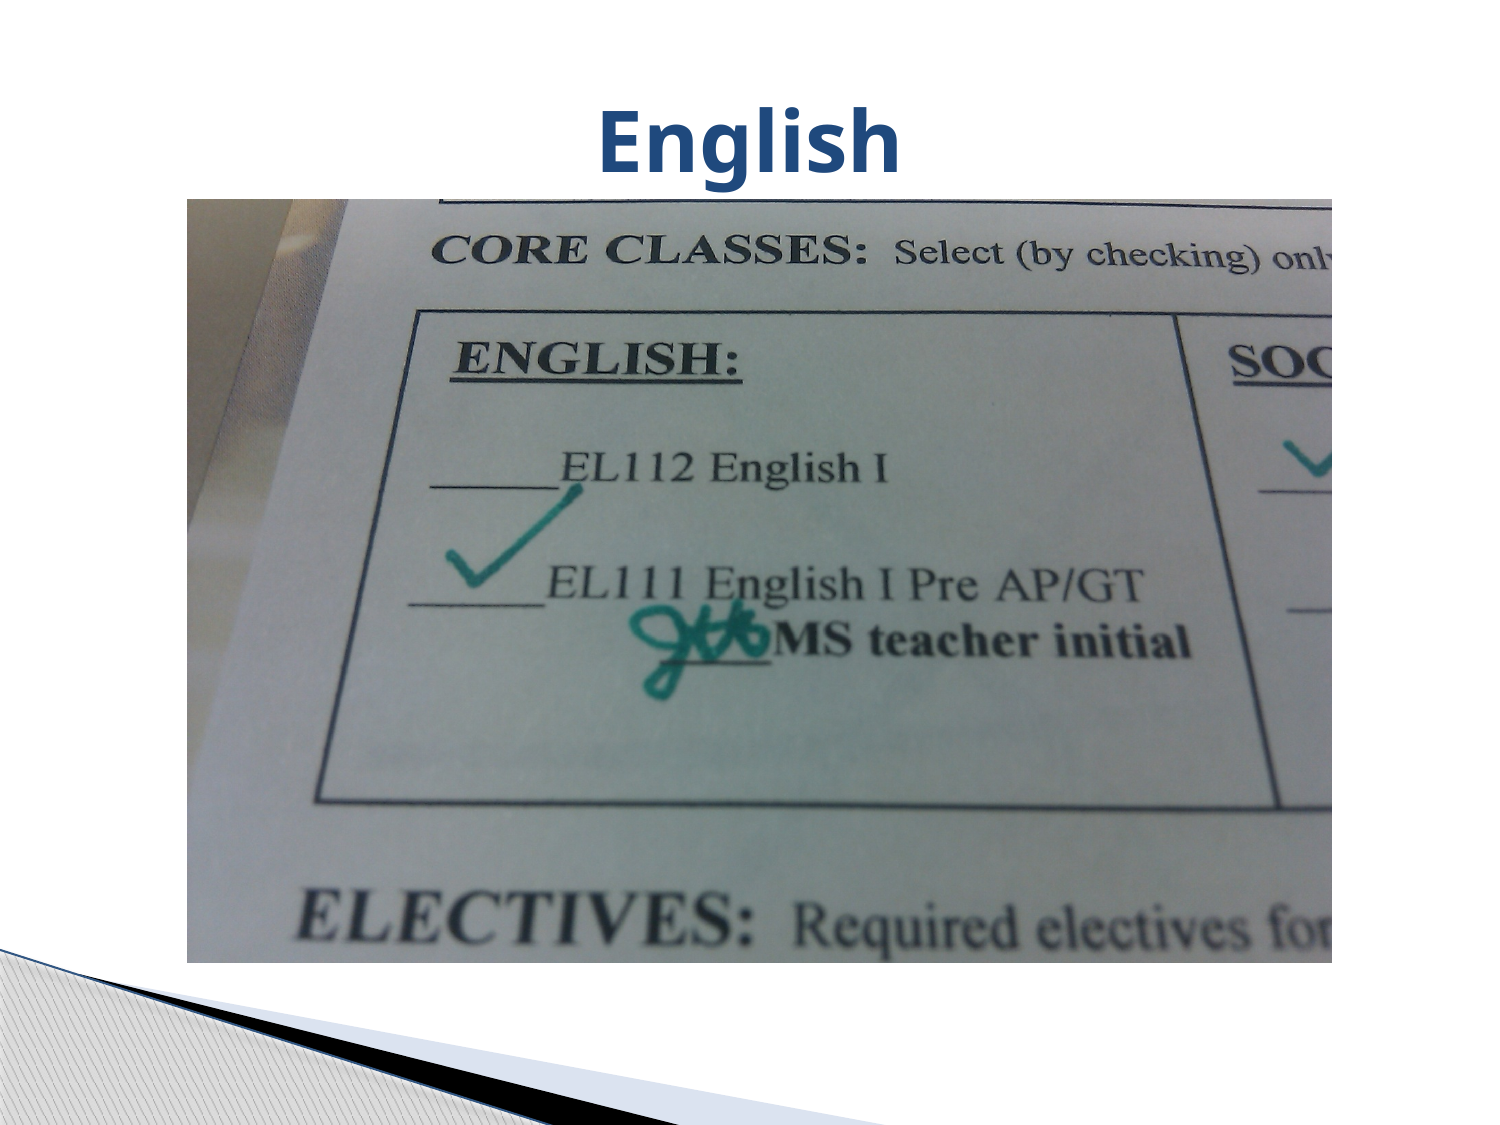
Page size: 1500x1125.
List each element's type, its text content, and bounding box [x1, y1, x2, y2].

title English [75, 45, 1425, 233]
picture [187, 199, 1332, 963]
